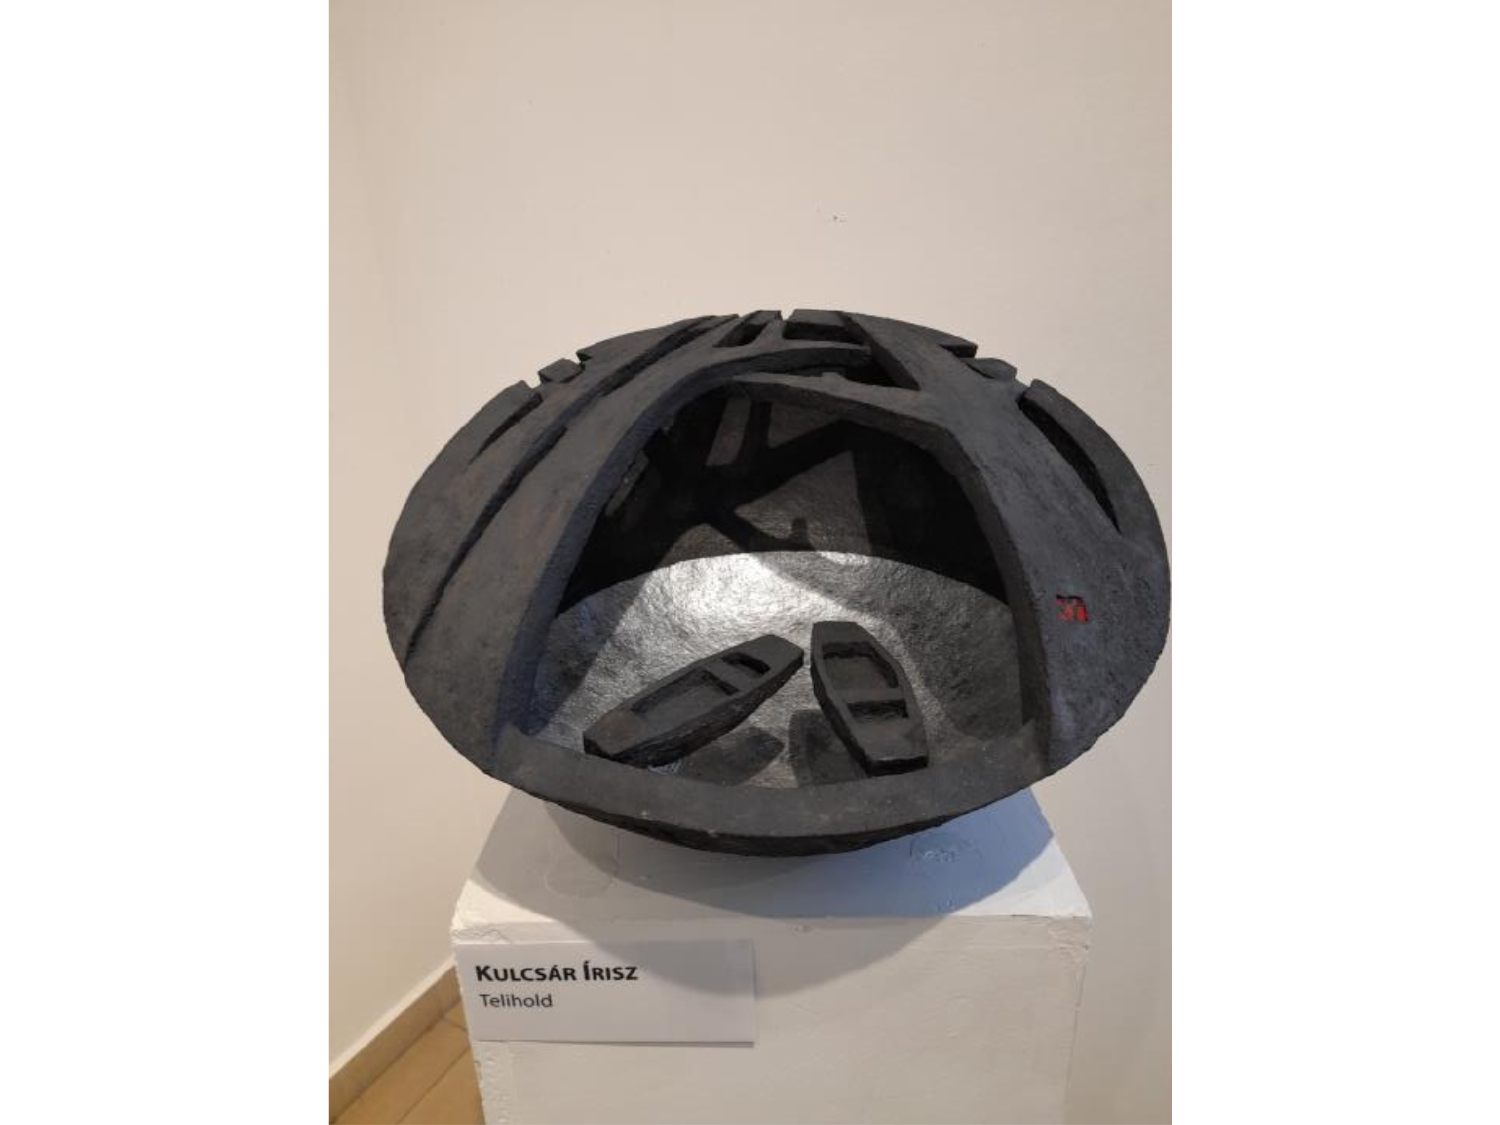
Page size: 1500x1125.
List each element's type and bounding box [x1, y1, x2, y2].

picture [187, 1, 1313, 1124]
